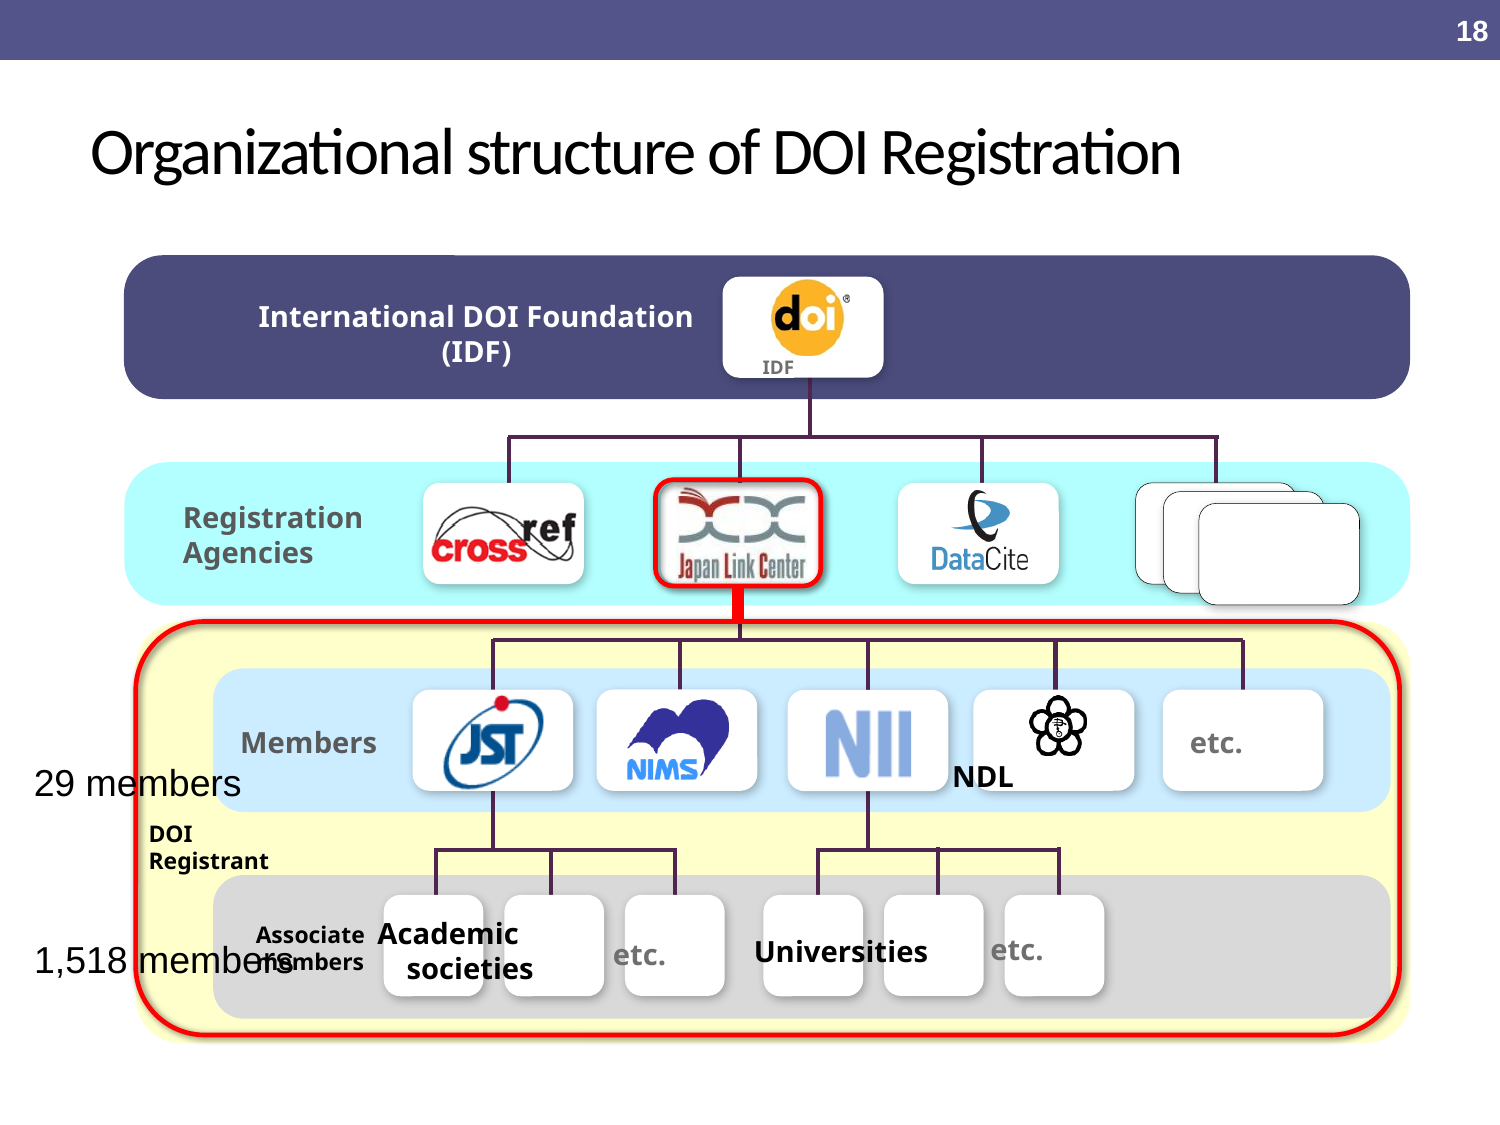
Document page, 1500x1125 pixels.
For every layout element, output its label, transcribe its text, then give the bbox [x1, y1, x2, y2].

slide_number 18 [1328, 3, 1500, 57]
title Organizational structure of DOI Registration [75, 87, 1425, 209]
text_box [123, 255, 1411, 1044]
text_box 29 members [19, 751, 120, 812]
text_box 1,518 members [19, 928, 120, 989]
